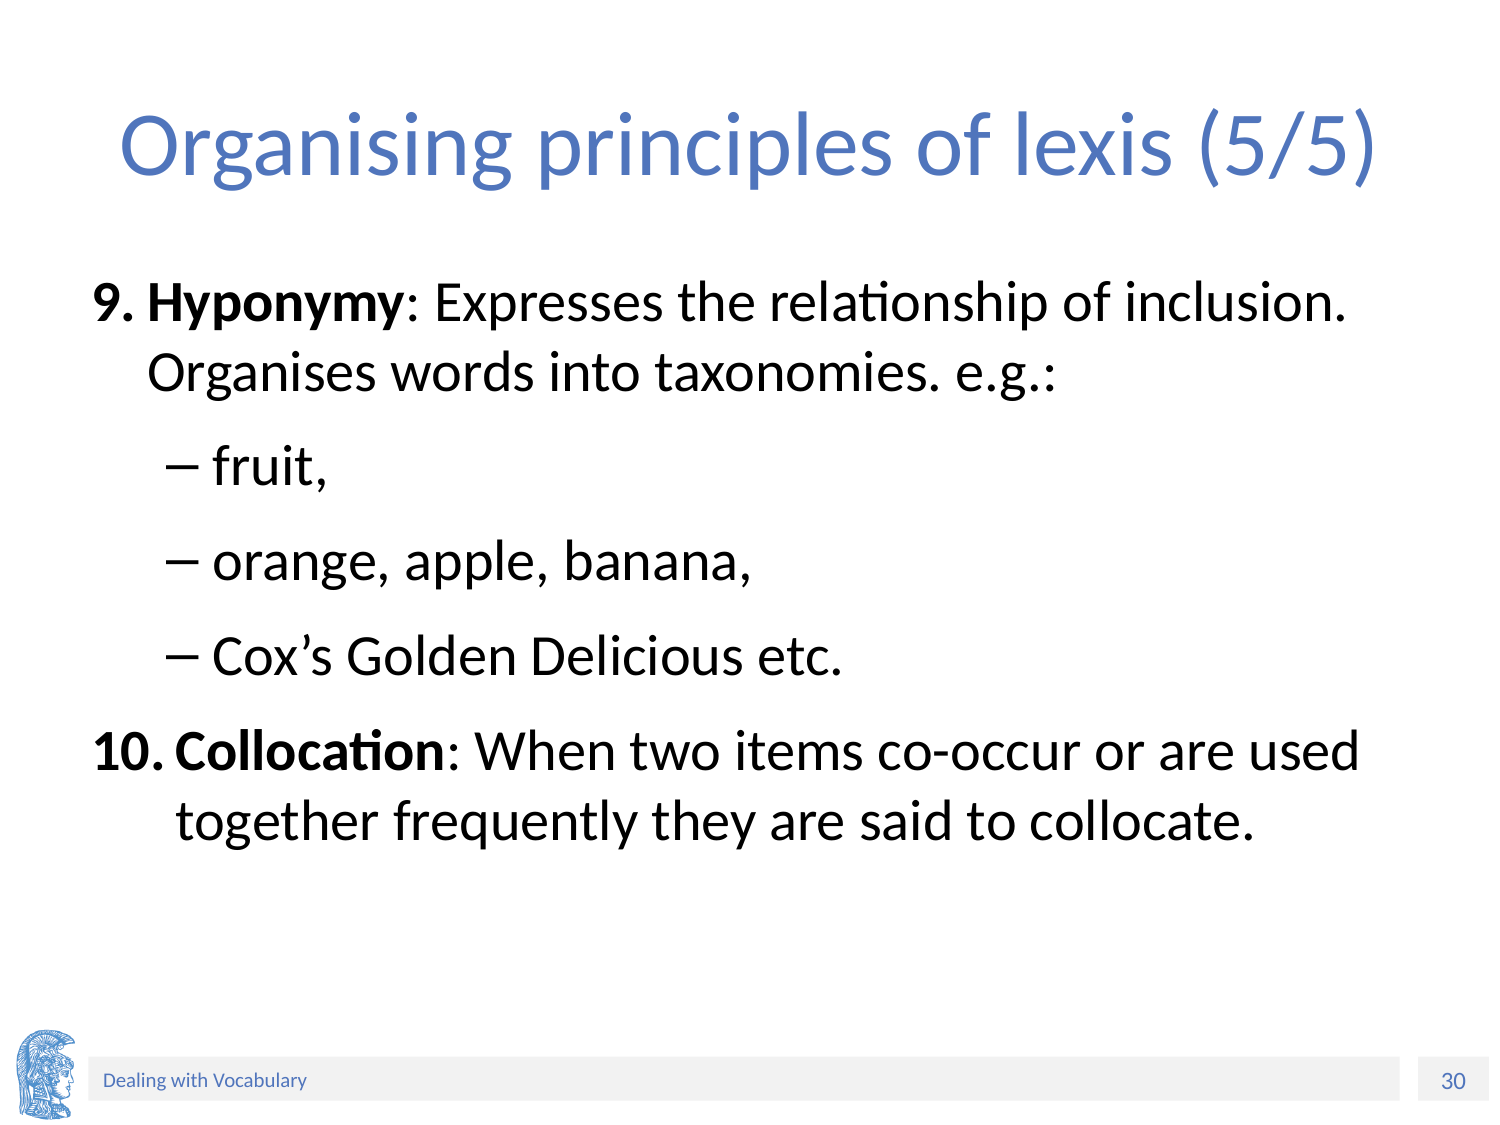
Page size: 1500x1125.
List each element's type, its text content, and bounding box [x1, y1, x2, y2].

picture [9, 1026, 81, 1120]
title Organising principles of lexis (5/5) [75, 45, 1425, 233]
list Hyponymy: Expresses the relationship of inclusion. Organises words into taxonomies. e.g.: fruit, orange, apple, banana, Cox’s Golden Delicious etc. Collocation: When two items co-occur or are used together frequently they are said to collocate. [76, 255, 1427, 998]
